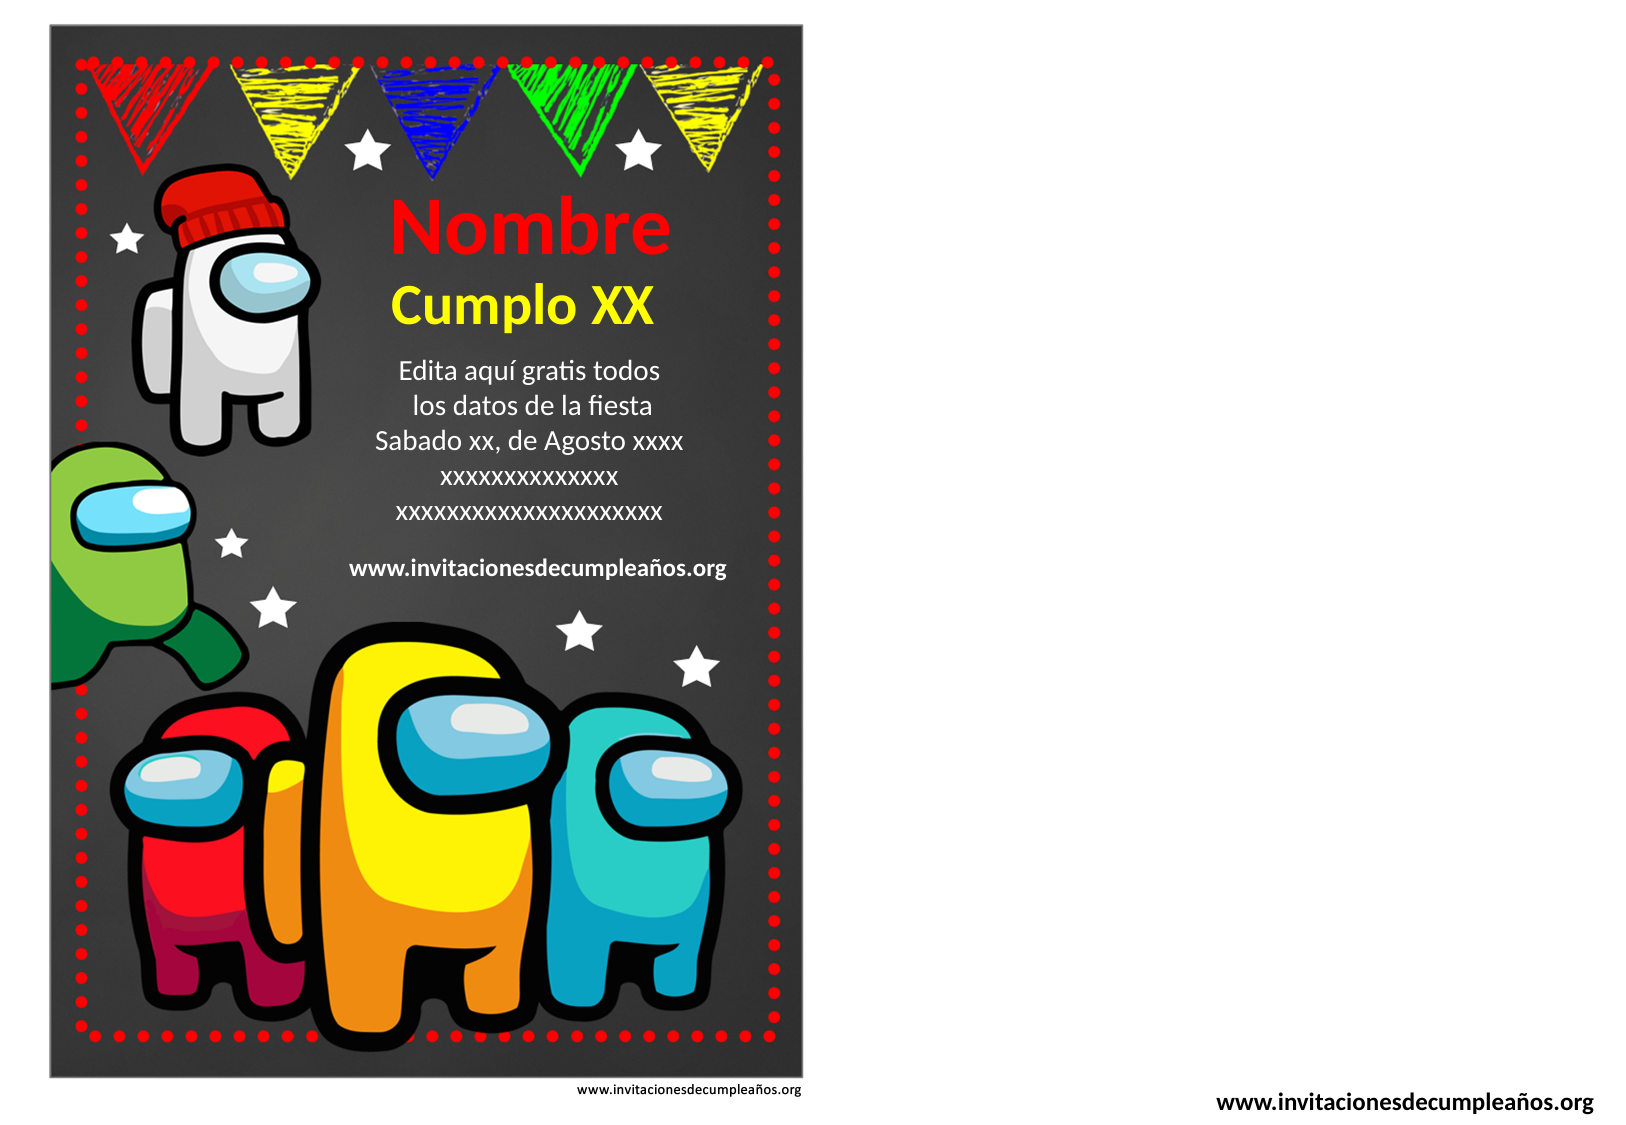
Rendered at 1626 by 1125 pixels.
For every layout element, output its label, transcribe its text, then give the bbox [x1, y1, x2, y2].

text_box www.invitacionesdecumpleaños.org [1201, 1078, 1610, 1123]
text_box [27, 10, 825, 1103]
